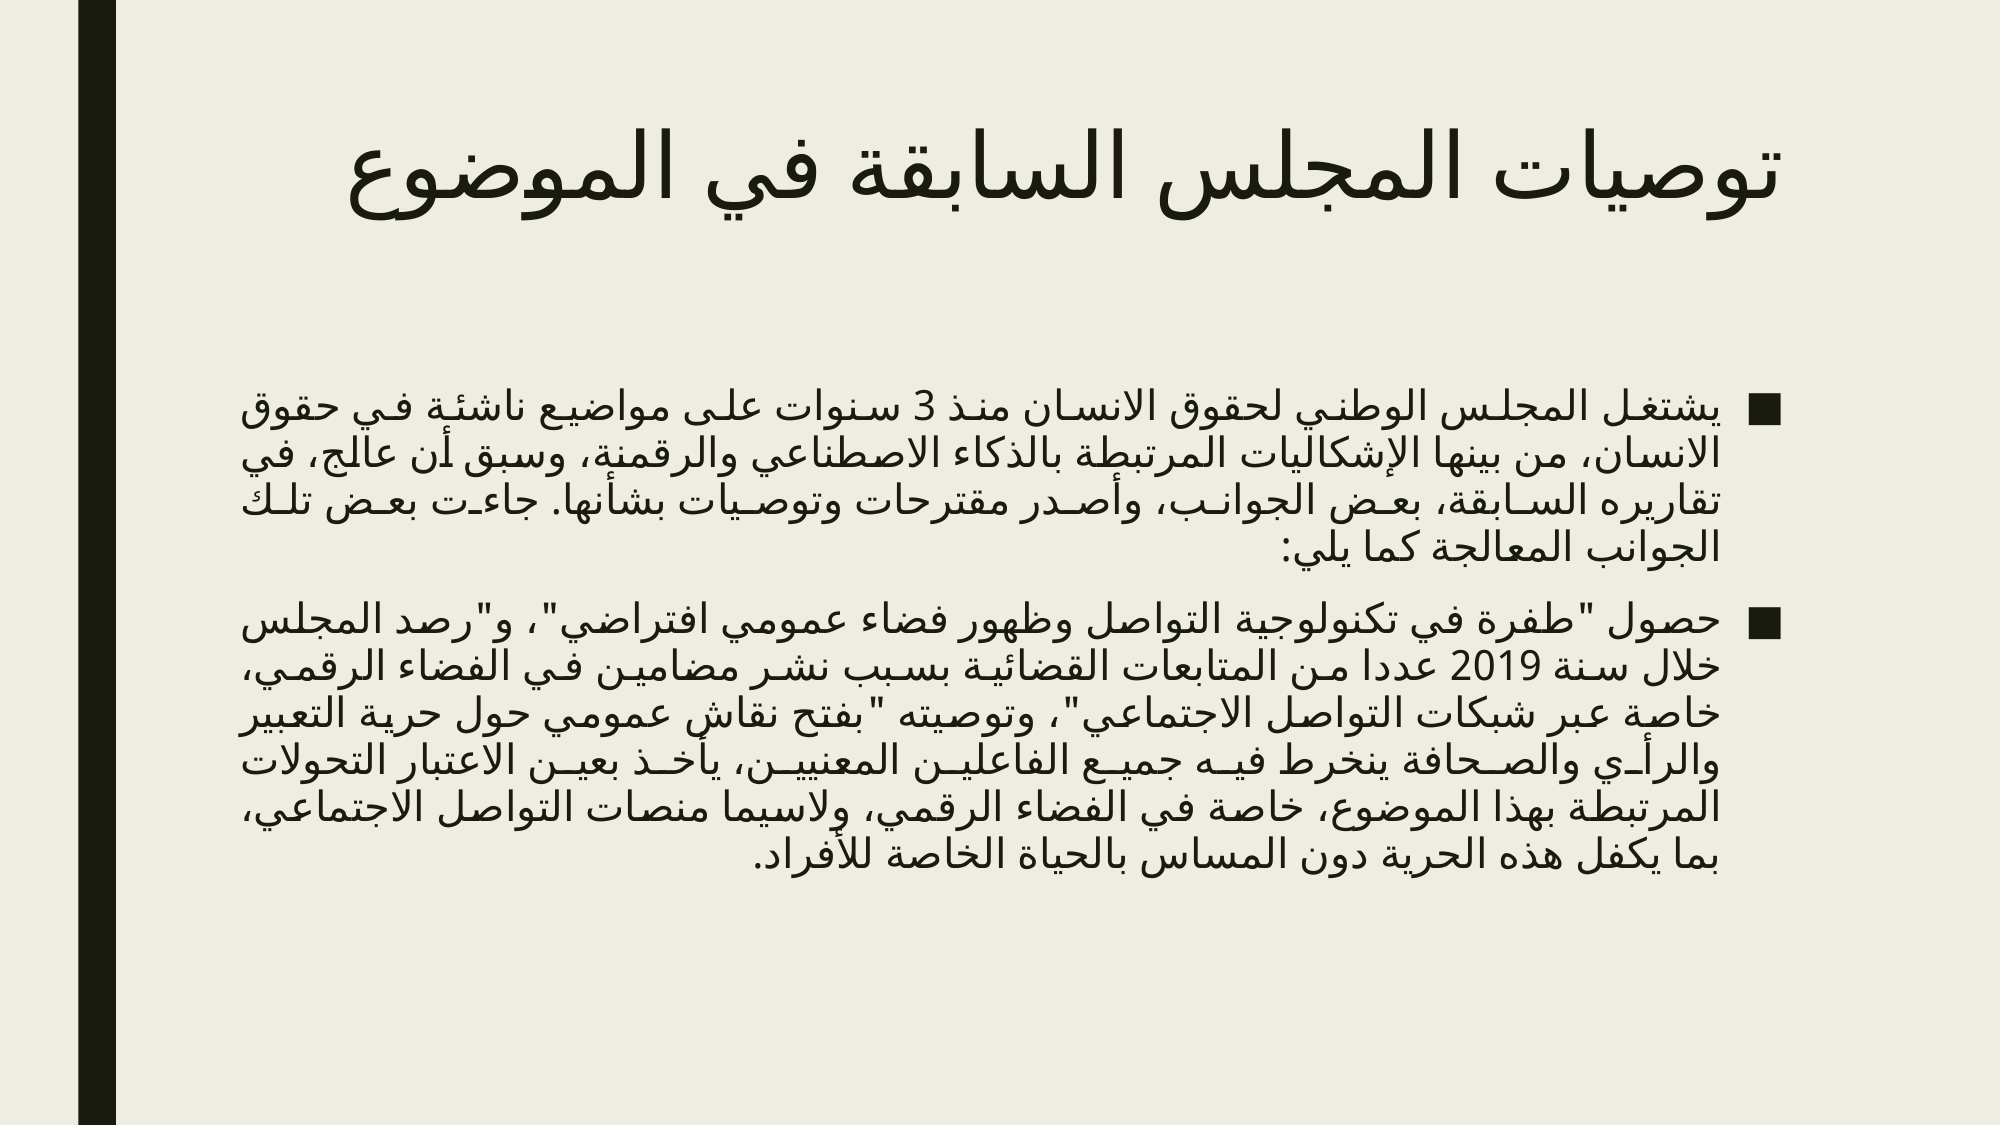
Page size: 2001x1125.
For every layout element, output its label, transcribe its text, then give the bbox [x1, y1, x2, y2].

list يشتغل المجلس الوطني لحقوق الانسان منذ 3 سنوات على مواضيع ناشئة في حقوق الانسان، من بينها الإشكاليات المرتبطة بالذكاء الاصطناعي والرقمنة، وسبق أن عالج، في تقاريره السابقة، بعض الجوانب، وأصدر مقترحات وتوصيات بشأنها. جاءت بعض تلك الجوانب المعالجة كما يلي: حصول "طفرة في تكنولوجية التواصل وظهور فضاء عمومي افتراضي"، و"رصد المجلس خلال سنة 2019 عددا من المتابعات القضائية بسبب نشر مضامين في الفضاء الرقمي، خاصة عبر شبكات التواصل الاجتماعي"، وتوصيته "بفتح نقاش عمومي حول حرية التعبير والرأي والصحافة ينخرط فيه جميع الفاعلين المعنيين، يأخذ بعين الاعتبار التحولات المرتبطة بهذا الموضوع، خاصة في الفضاء الرقمي، ولاسيما منصات التواصل الاجتماعي، بما يكفل هذه الحرية دون المساس بالحياة الخاصة للأفراد. [225, 375, 1800, 963]
title توصيات المجلس السابقة في الموضوع [225, 112, 1800, 357]
